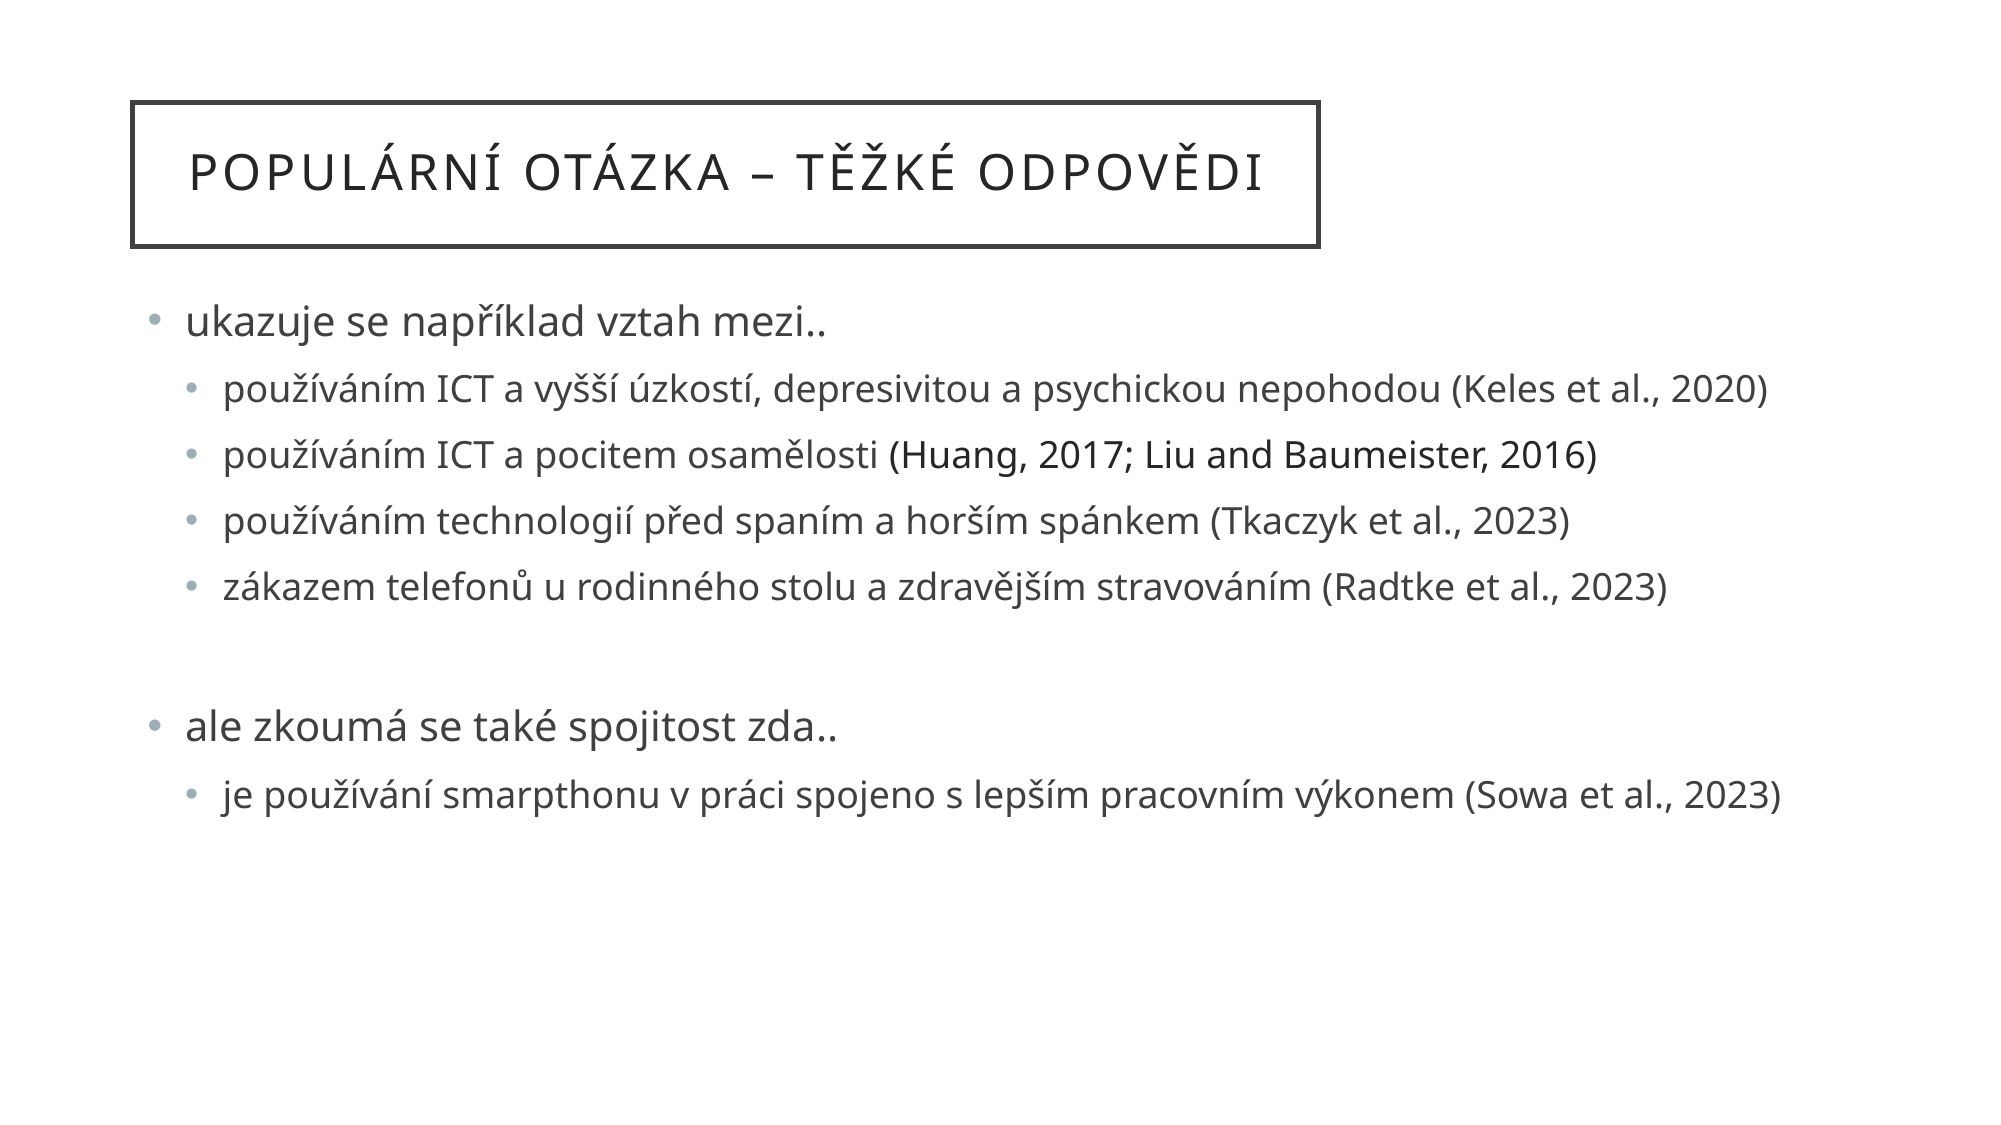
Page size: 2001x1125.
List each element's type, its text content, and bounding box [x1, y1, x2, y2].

title populární otázka – těžké odpovědi [130, 100, 1321, 249]
list ukazuje se například vztah mezi.. používáním ICT a vyšší úzkostí, depresivitou a psychickou nepohodou (Keles et al., 2020) používáním ICT a pocitem osamělosti (Huang, 2017; Liu and Baumeister, 2016) používáním technologií před spaním a horším spánkem (Tkaczyk et al., 2023) zákazem telefonů u rodinného stolu a zdravějším stravováním (Radtke et al., 2023) ale zkoumá se také spojitost zda.. je používání smarpthonu v práci spojeno s lepším pracovním výkonem (Sowa et al., 2023) [132, 287, 1934, 993]
